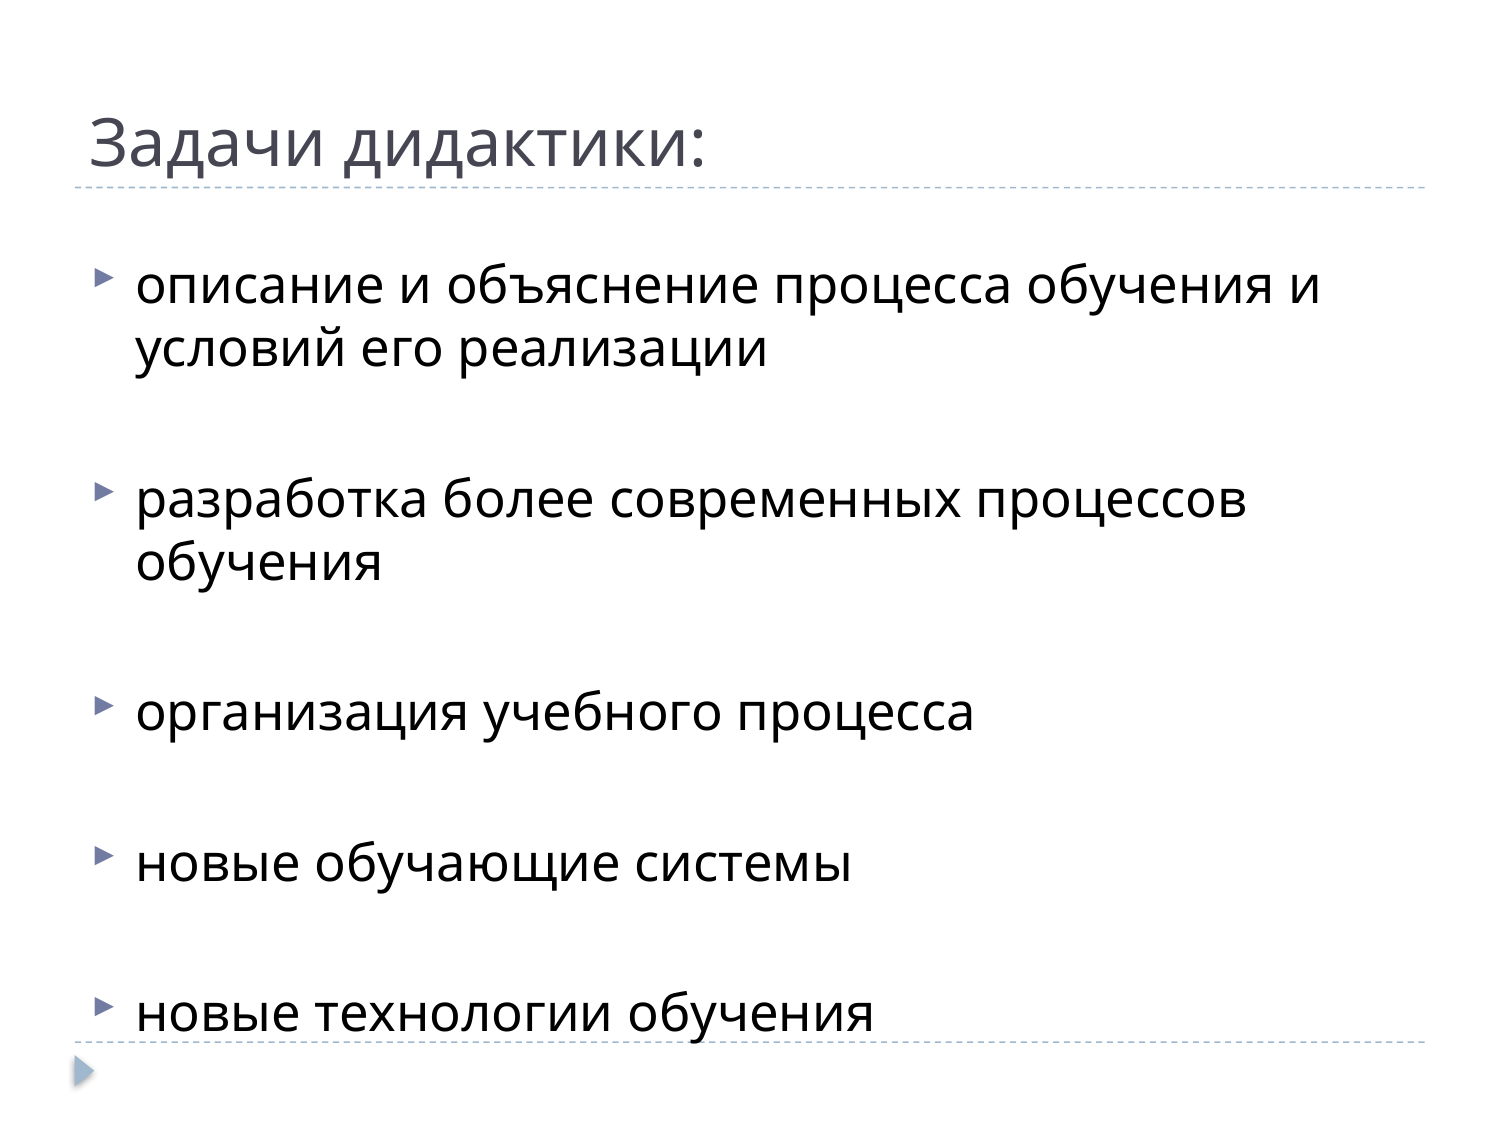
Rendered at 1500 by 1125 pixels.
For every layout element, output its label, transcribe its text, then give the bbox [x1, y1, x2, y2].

title Задачи дидактики: [75, 24, 1425, 188]
list описание и объяснение процесса обучения и условий его реализации разработка более современных процессов обучения организация учебного процесса новые обучающие системы новые технологии обучения [76, 243, 1427, 1054]
